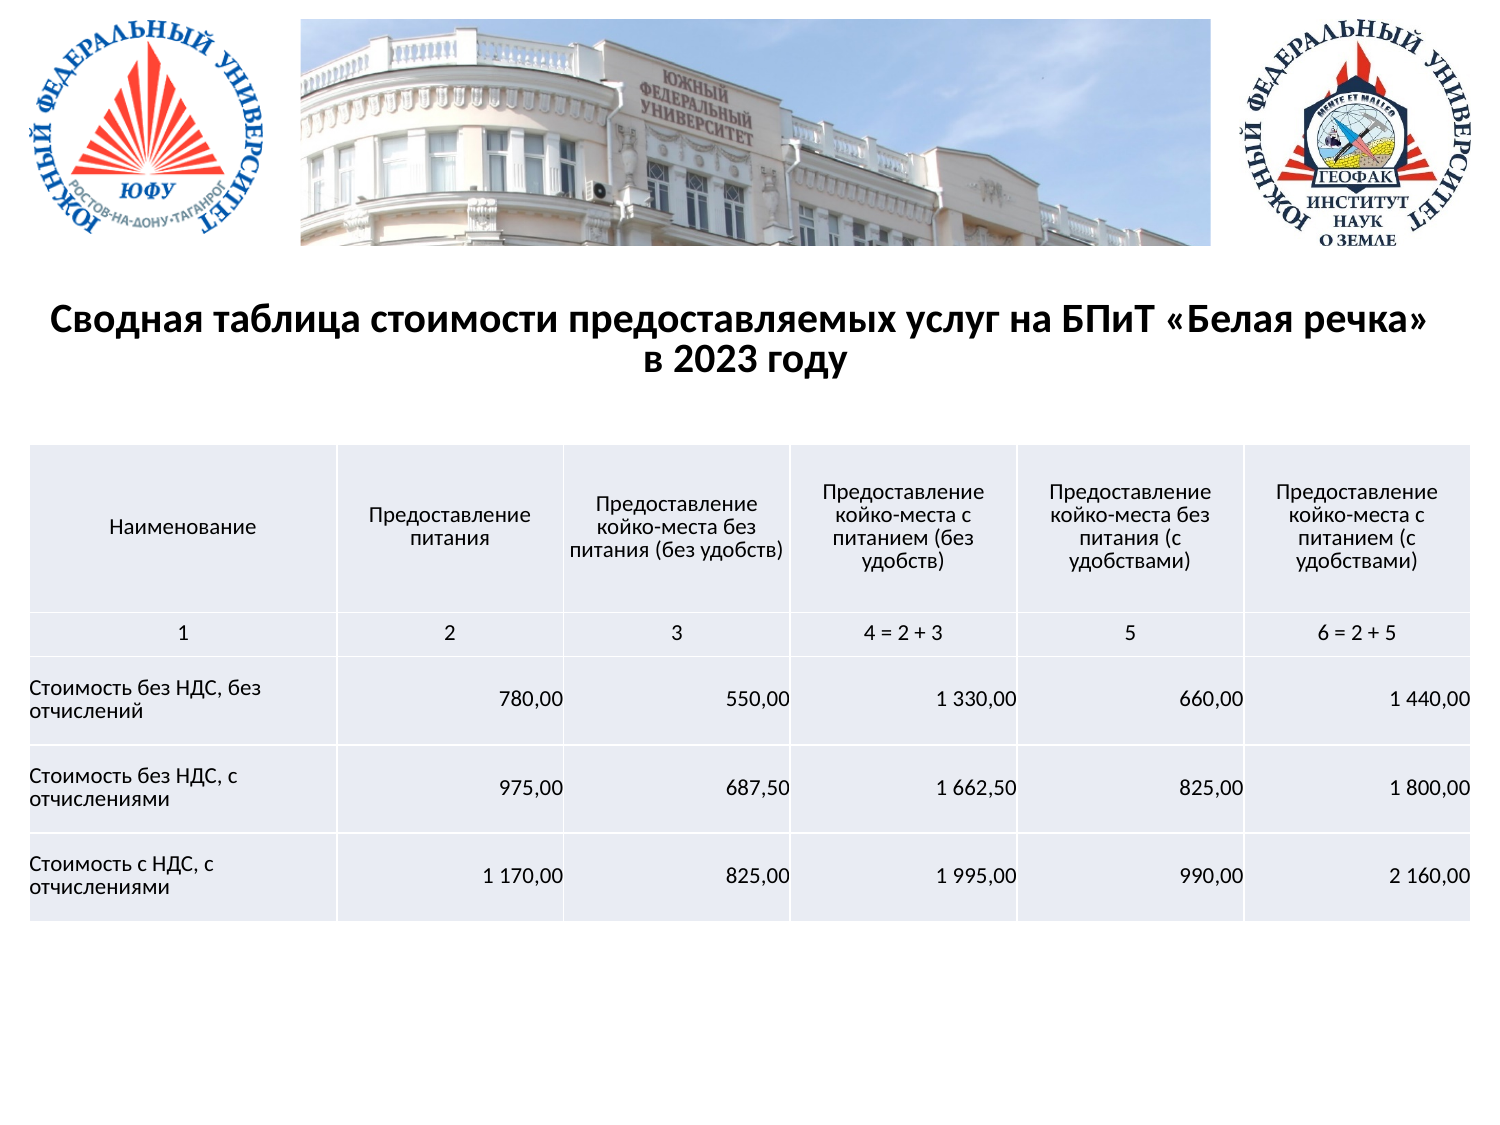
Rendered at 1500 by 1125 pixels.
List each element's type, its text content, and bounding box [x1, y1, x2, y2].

table_cell 990,00 [1018, 834, 1243, 921]
picture [29, 18, 263, 236]
table_cell 780,00 [338, 657, 563, 744]
table_cell Стоимость без НДС, без отчислений [30, 657, 336, 744]
table_cell 687,50 [564, 746, 789, 832]
table_cell 825,00 [564, 834, 789, 921]
table_header Наименование [30, 445, 336, 612]
table_cell 1 995,00 [791, 834, 1016, 921]
table_cell 3 [564, 613, 789, 656]
table_cell 1 662,50 [791, 746, 1016, 832]
title Сводная таблица стоимости предоставляемых услуг на БПиТ «Белая речка» в 2023 году [0, 235, 1496, 350]
table_cell 6 = 2 + 5 [1245, 613, 1470, 656]
table_cell Стоимость с НДС, с отчислениями [30, 834, 336, 921]
picture [1239, 18, 1471, 246]
table_cell 5 [1018, 613, 1243, 656]
table_header Предоставление койко-места без питания (без удобств) [564, 445, 789, 612]
table_header Предоставление койко-места с питанием (без удобств) [791, 445, 1016, 612]
table_cell 1 [30, 613, 336, 656]
table_cell 825,00 [1018, 746, 1243, 832]
table_cell 660,00 [1018, 657, 1243, 744]
table_header Предоставление койко-места с питанием (с удобствами) [1245, 445, 1470, 612]
table_header Предоставление койко-места без питания (с удобствами) [1018, 445, 1243, 612]
table_cell 2 160,00 [1245, 834, 1470, 921]
table_cell 975,00 [338, 746, 563, 832]
table_cell 1 170,00 [338, 834, 563, 921]
table_cell 1 440,00 [1245, 657, 1470, 744]
table_cell Стоимость без НДС, с отчислениями [30, 746, 336, 832]
table_cell 4 = 2 + 3 [791, 613, 1016, 656]
picture [300, 18, 1211, 246]
table_cell 2 [338, 613, 563, 656]
table_header Предоставление питания [338, 445, 563, 612]
table_cell 550,00 [564, 657, 789, 744]
table_cell 1 800,00 [1245, 746, 1470, 832]
table_cell 1 330,00 [791, 657, 1016, 744]
